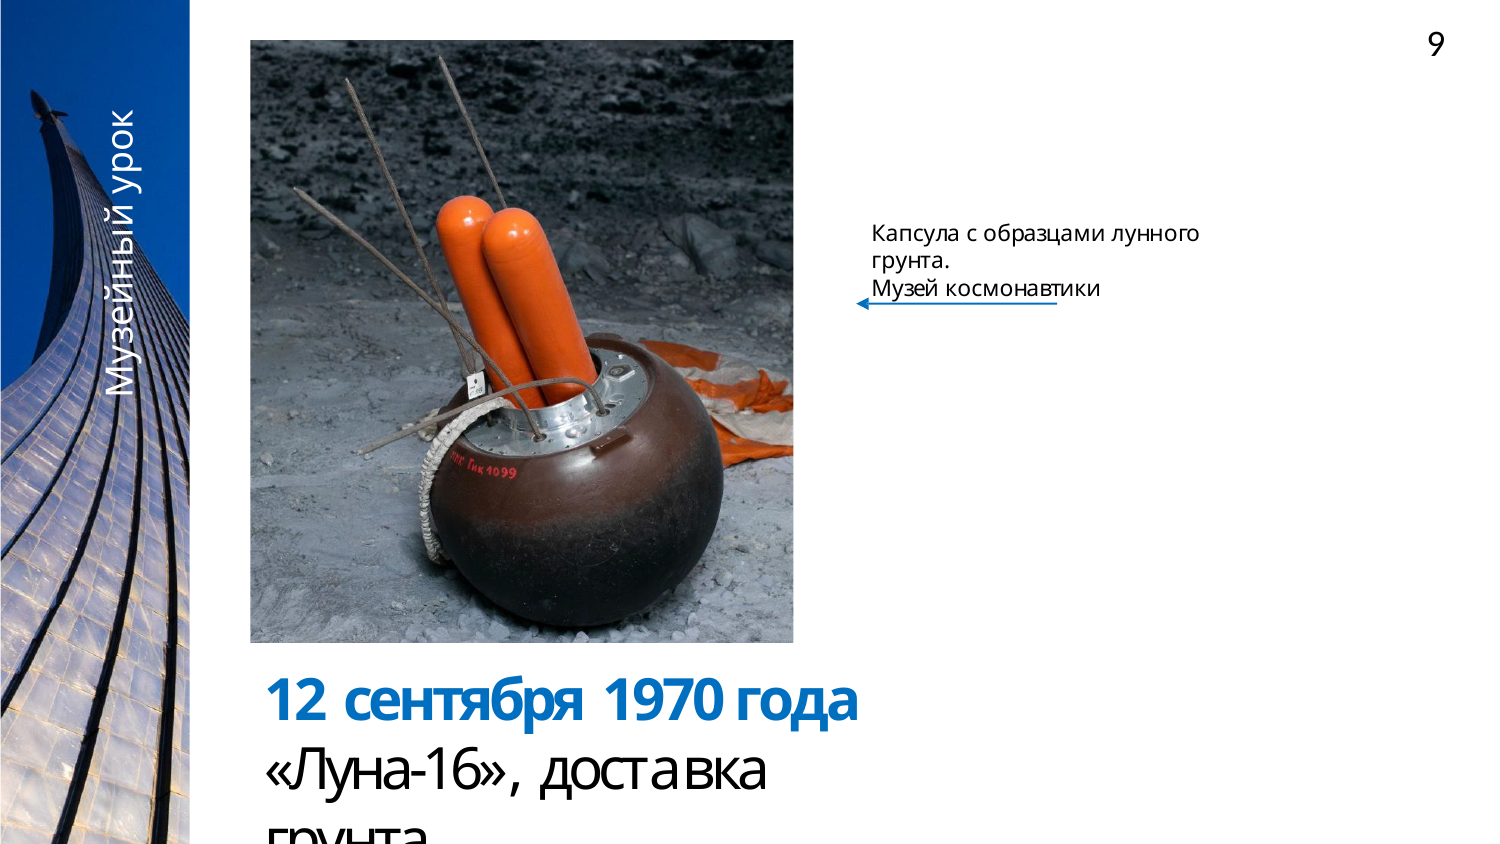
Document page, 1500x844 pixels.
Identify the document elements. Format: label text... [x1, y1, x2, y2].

text_box [856, 297, 1058, 310]
text_box [0, 0, 190, 844]
text_box 12 сентября 1970 года [262, 661, 900, 731]
text_box «Луна-16», доставка грунта [262, 731, 925, 844]
text_box [250, 40, 794, 643]
text_box Капсула с образцами лунного грунта. Музей космонавтики [869, 218, 1218, 301]
text_box Музейный урок [95, 71, 141, 401]
text_box 9 [1411, 11, 1461, 72]
